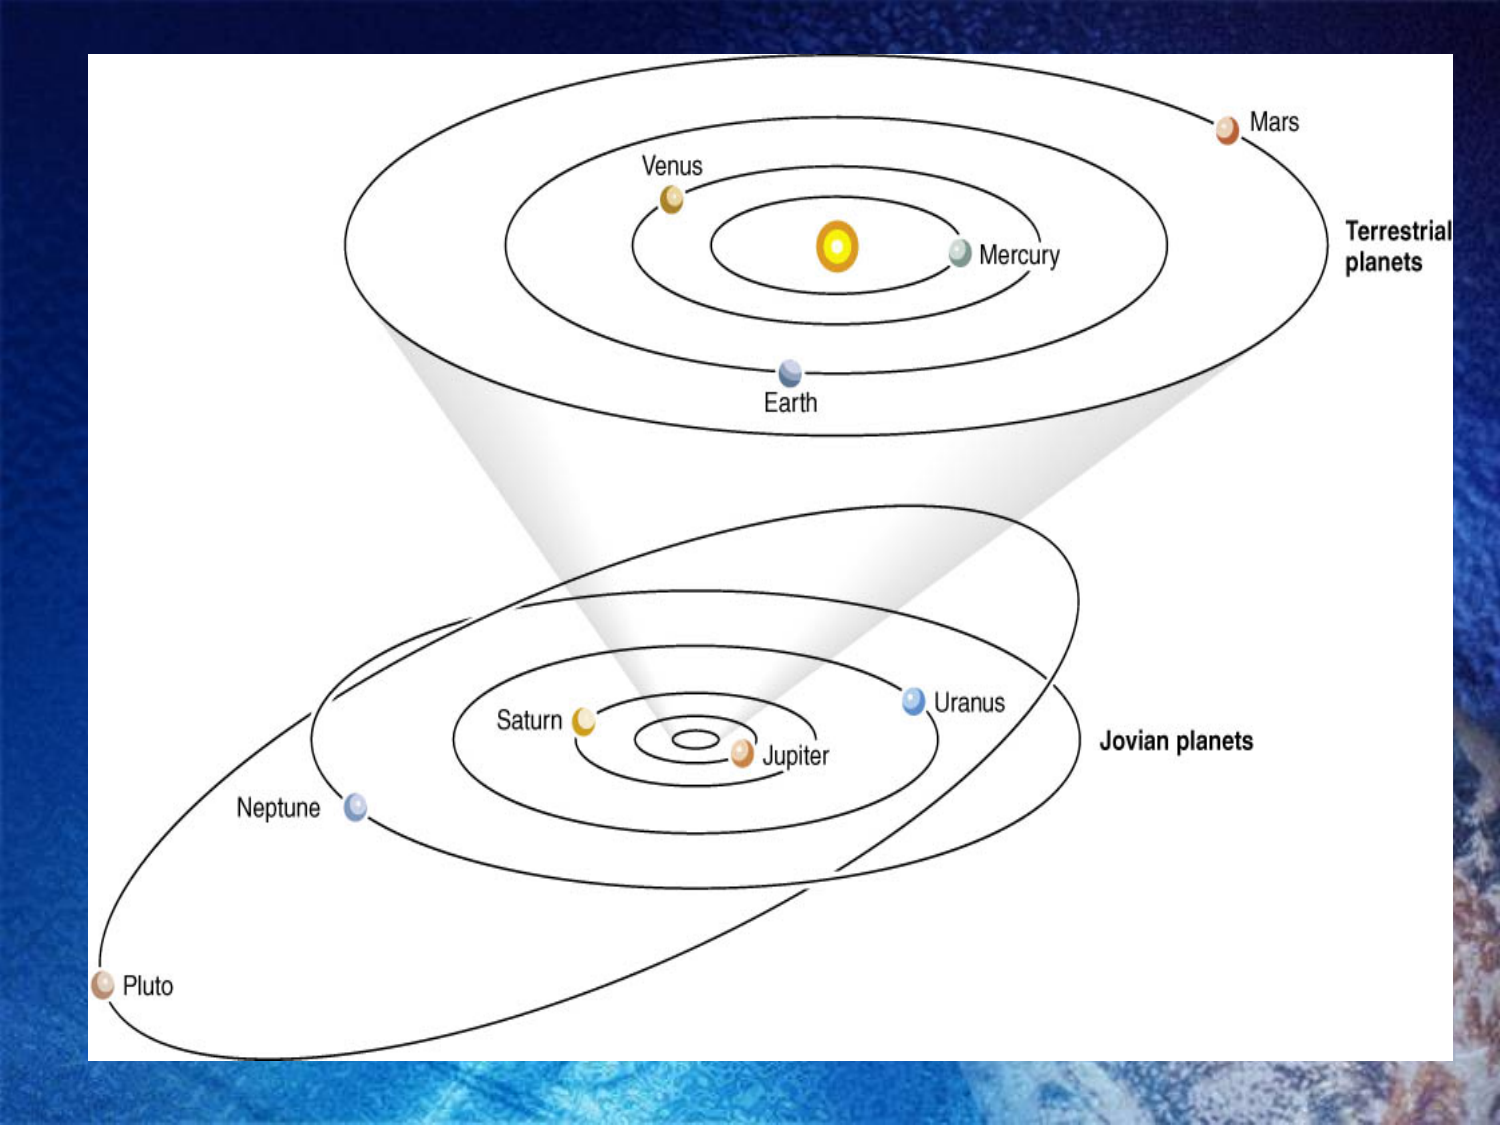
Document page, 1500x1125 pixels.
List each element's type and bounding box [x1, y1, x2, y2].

picture [0, 0, 1500, 1125]
list [88, 54, 1454, 1061]
